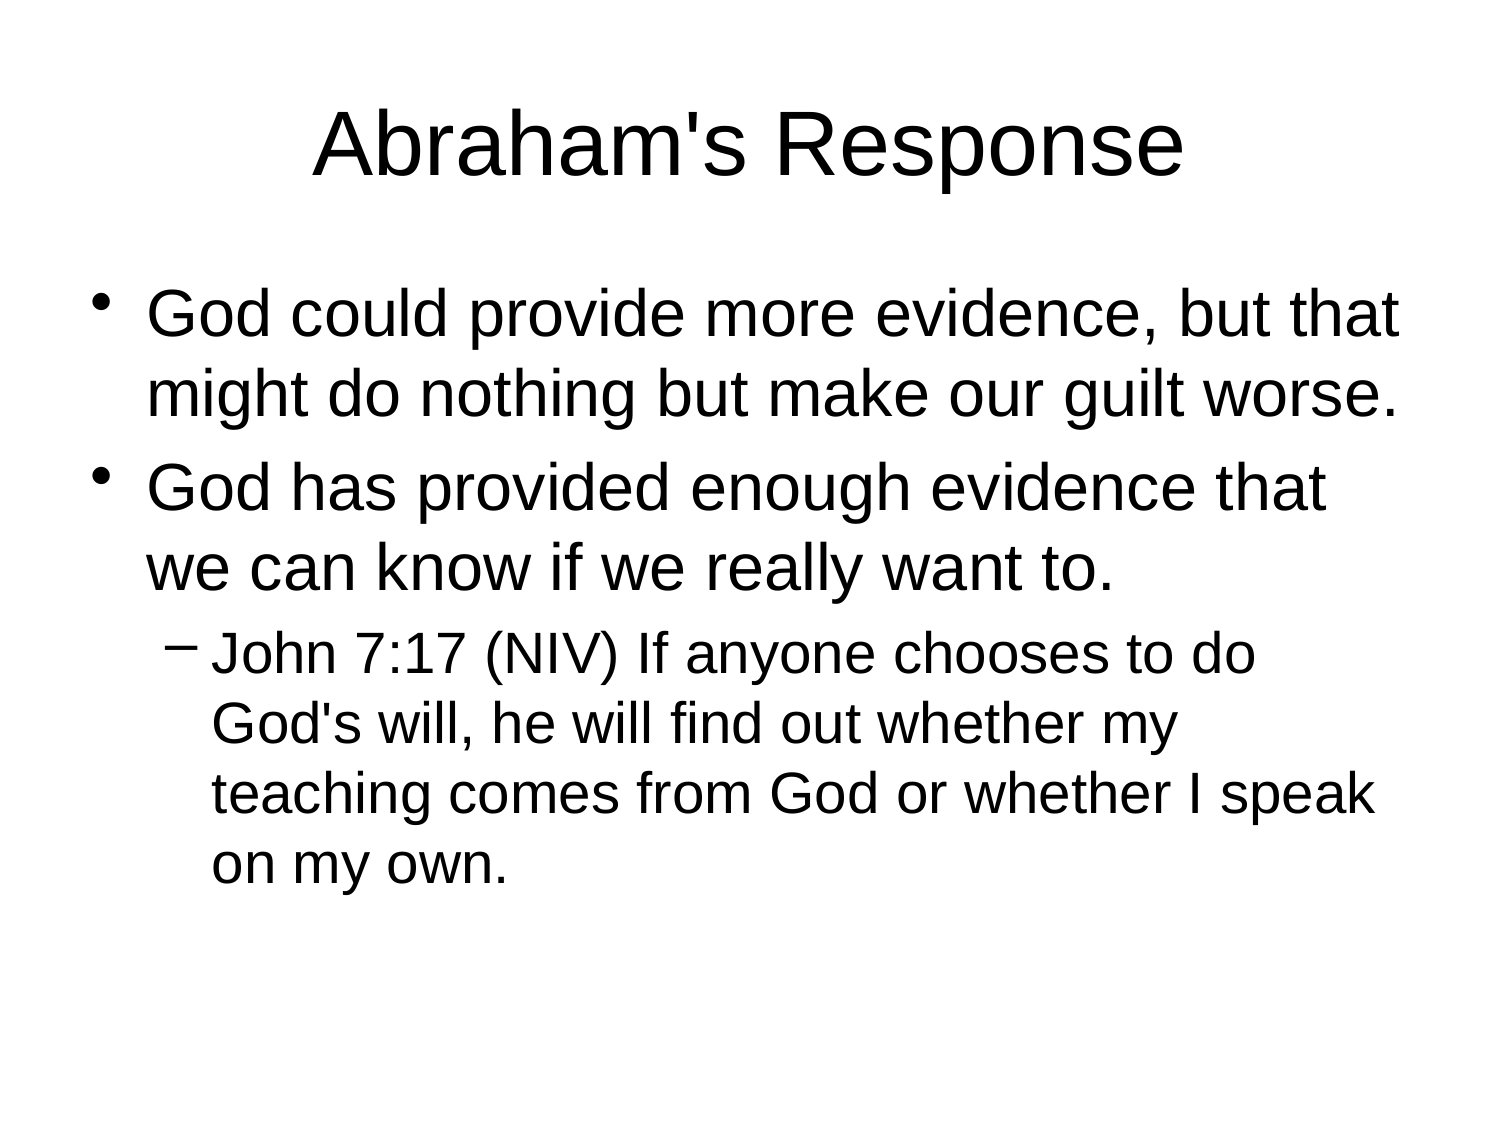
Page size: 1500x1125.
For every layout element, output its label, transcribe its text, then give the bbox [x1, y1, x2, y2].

list God could provide more evidence, but that might do nothing but make our guilt worse. God has provided enough evidence that we can know if we really want to. John 7:17 (NIV) If anyone chooses to do God's will, he will find out whether my teaching comes from God or whether I speak on my own. [75, 262, 1425, 1005]
title Abraham's Response [75, 45, 1425, 233]
